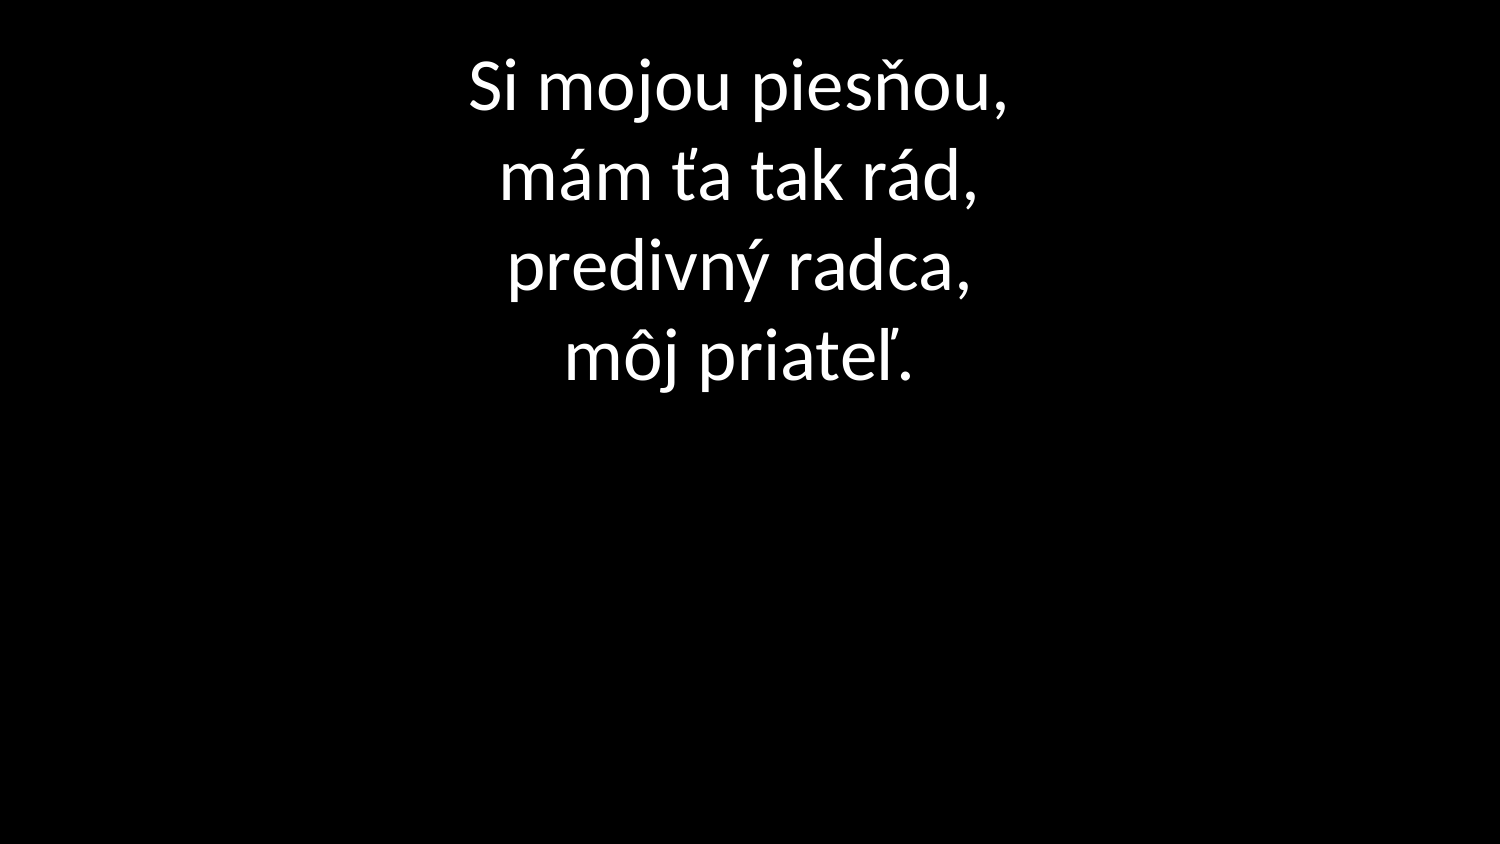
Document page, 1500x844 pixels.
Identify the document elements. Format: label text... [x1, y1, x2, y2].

title Si mojou piesňou, mám ťa tak rád, predivný radca, môj priateľ. [21, 27, 1476, 825]
